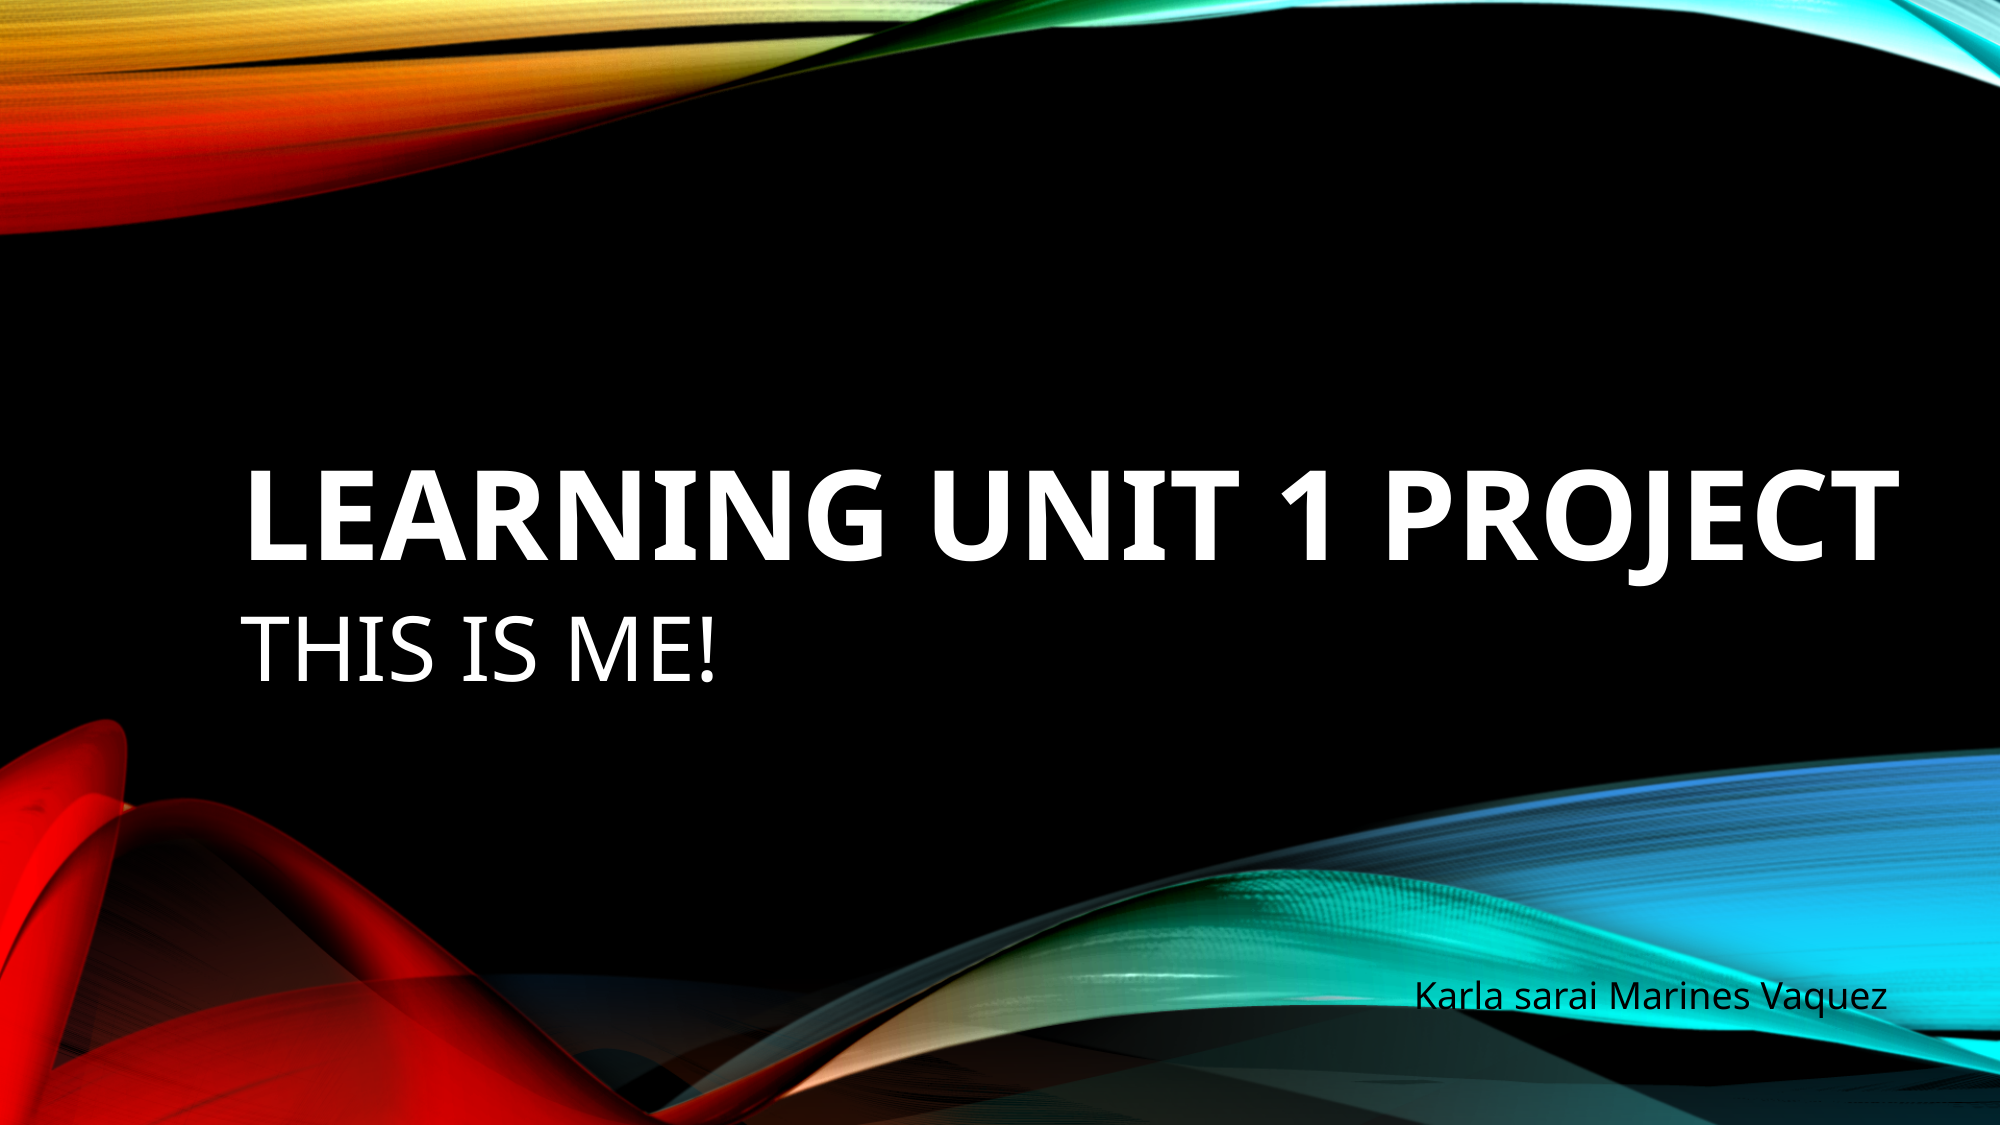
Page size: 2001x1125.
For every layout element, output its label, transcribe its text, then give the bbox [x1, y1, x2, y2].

text_box Karla sarai Marines Vaquez [1399, 964, 1937, 1025]
picture [0, 0, 2000, 237]
picture [0, 717, 2000, 1125]
subtitle THIS IS ME! [225, 595, 1775, 709]
title Learning unit 1 project [225, 295, 1937, 596]
